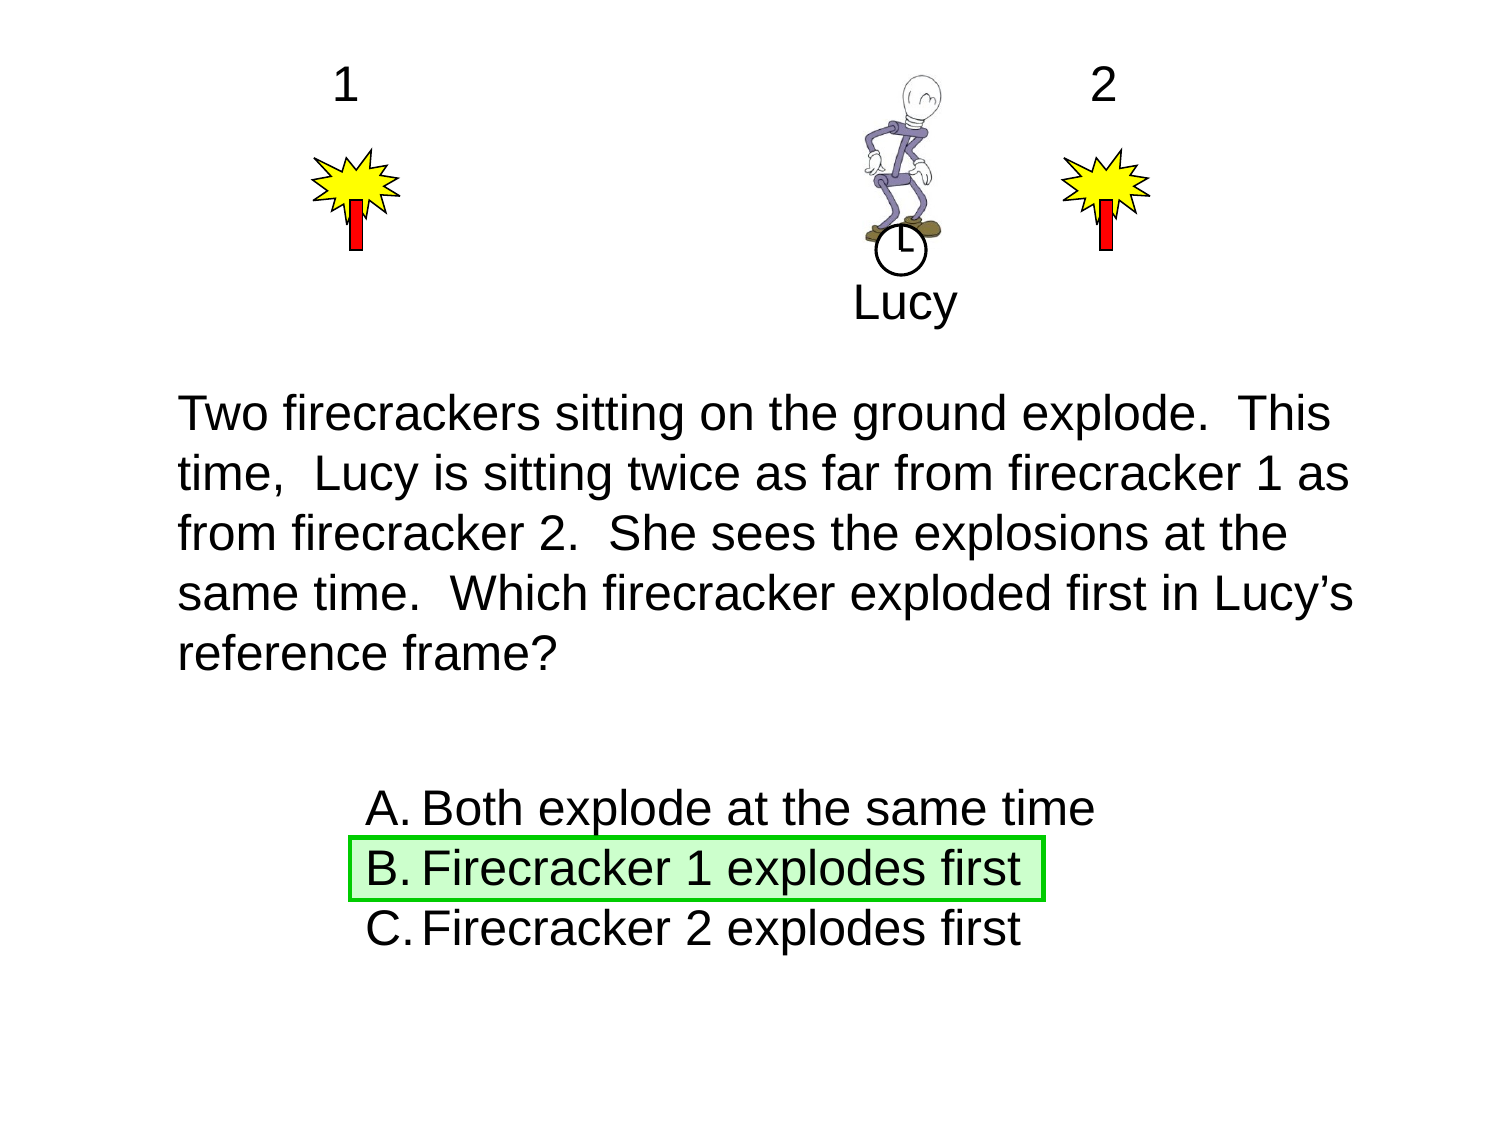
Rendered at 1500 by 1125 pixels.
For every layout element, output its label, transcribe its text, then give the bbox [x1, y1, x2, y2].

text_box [1062, 149, 1151, 251]
text_box 2 [1075, 43, 1133, 119]
text_box Lucy [837, 262, 973, 338]
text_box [312, 149, 401, 251]
text_box Both explode at the same time Firecracker 1 explodes first Firecracker 2 explodes first [350, 767, 1112, 963]
text_box Two firecrackers sitting on the ground explode. This time, Lucy is sitting twice as far from firecracker 1 as from firecracker 2. She sees the explosions at the same time. Which firecracker exploded first in Lucy’s reference frame? [162, 372, 1400, 688]
text_box 1 [317, 43, 375, 119]
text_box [862, 74, 942, 276]
